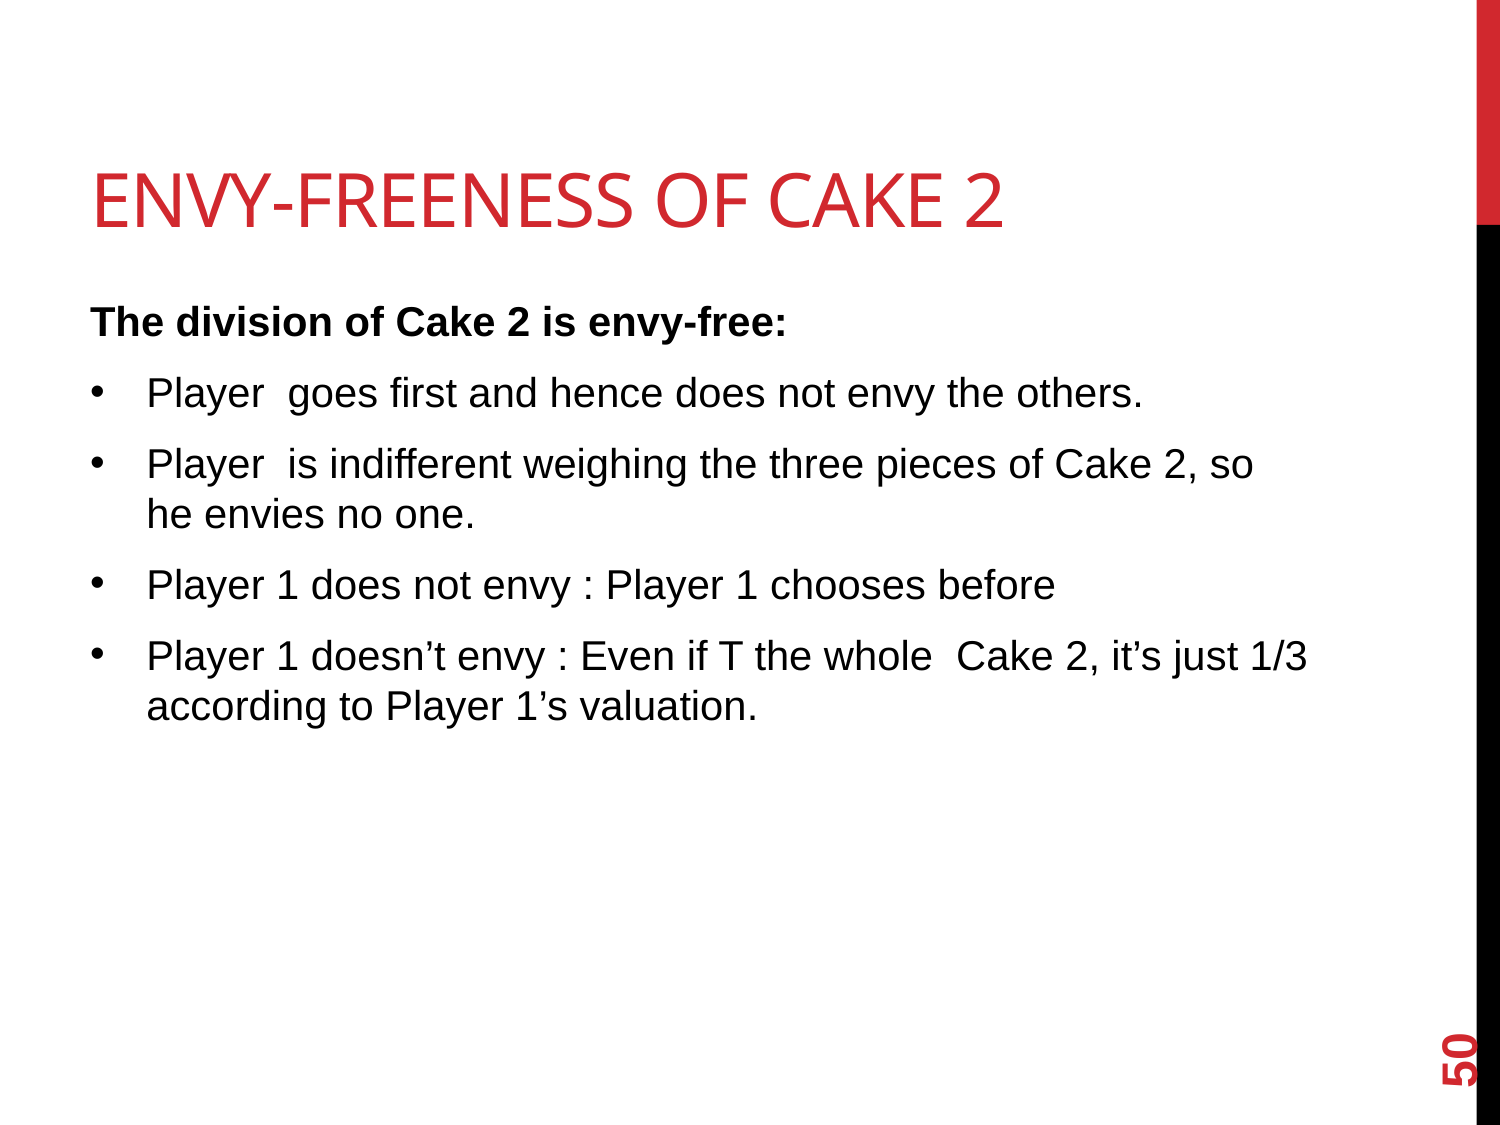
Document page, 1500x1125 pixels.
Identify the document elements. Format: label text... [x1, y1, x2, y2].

title Envy-freeness of Cake 2 [75, 25, 1025, 250]
slide_number 50 [1427, 887, 1488, 1104]
